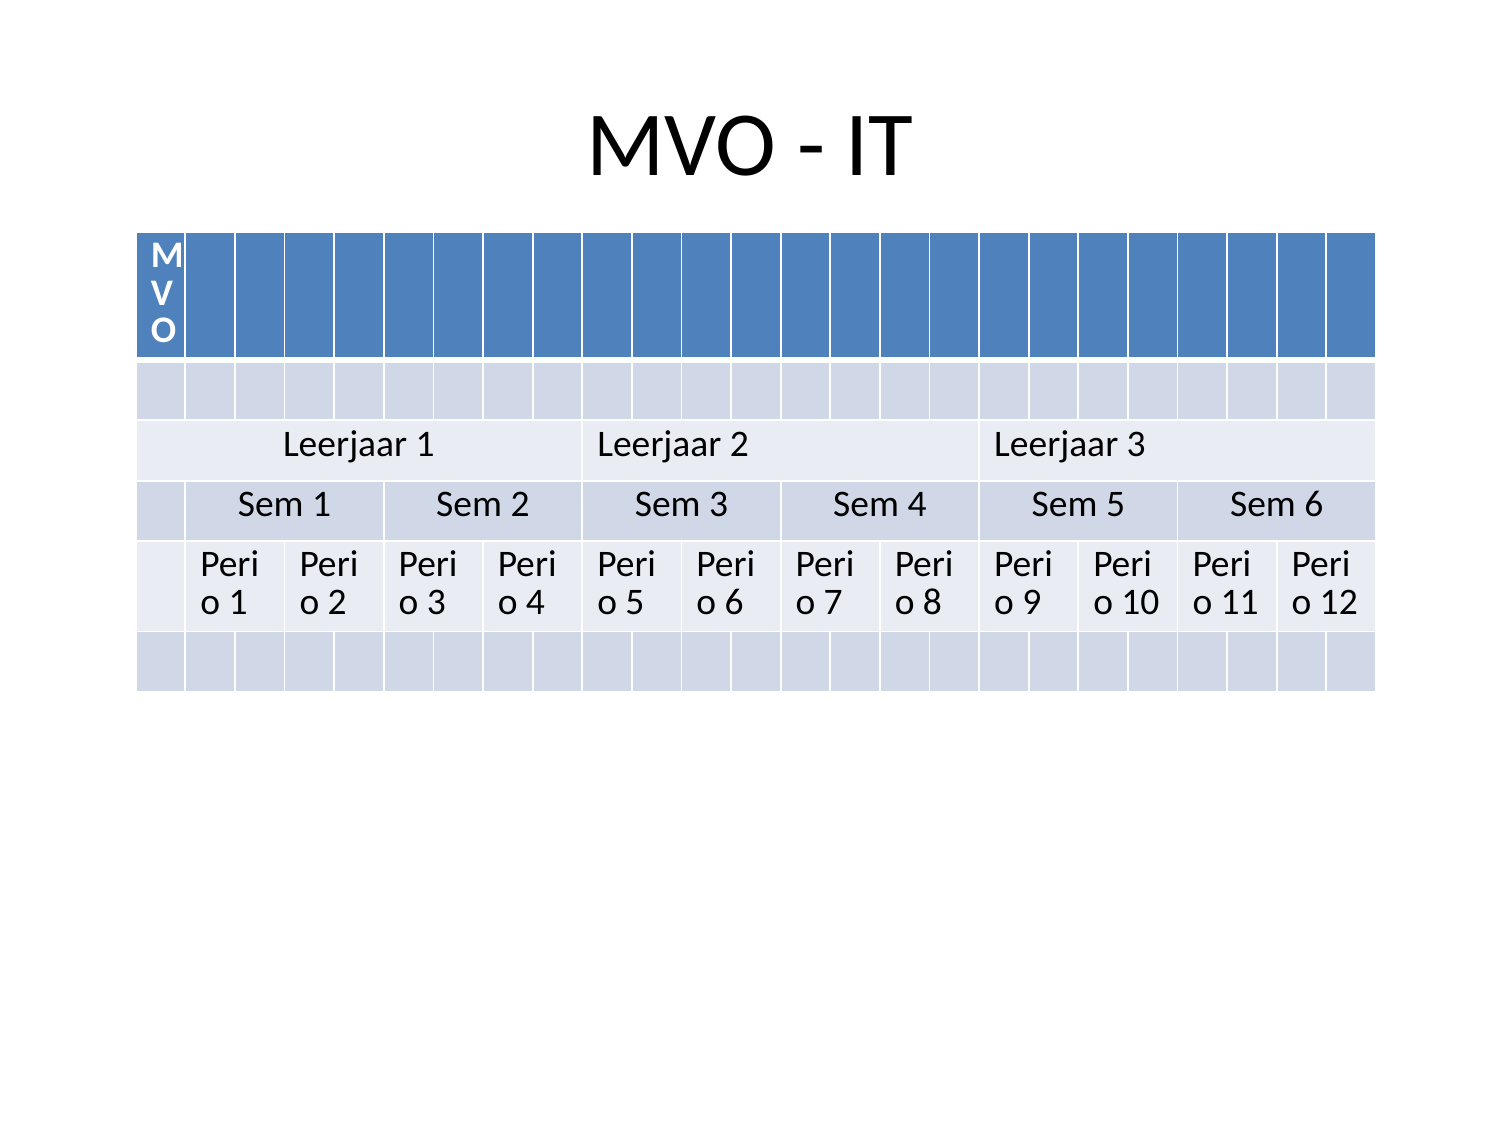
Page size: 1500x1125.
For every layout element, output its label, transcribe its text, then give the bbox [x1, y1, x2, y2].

table_cell Leerjaar 1 [137, 421, 581, 480]
table_header [484, 233, 532, 357]
table_header [930, 233, 978, 357]
table_cell Perio 2 [285, 542, 383, 631]
table_cell [534, 363, 581, 419]
table_cell [434, 632, 482, 691]
table_cell [831, 363, 879, 419]
table_header [1327, 233, 1375, 357]
table_cell [335, 363, 383, 419]
table_header [1178, 233, 1226, 357]
table_cell [1030, 632, 1077, 691]
table_cell Perio 5 [583, 542, 681, 631]
table_cell [732, 363, 780, 419]
table_header [534, 233, 581, 357]
table_cell [1228, 632, 1276, 691]
table_cell [385, 632, 433, 691]
table_cell [1129, 632, 1177, 691]
table_cell Sem 4 [782, 482, 978, 540]
table_cell Sem 1 [186, 482, 383, 540]
table_cell [930, 363, 978, 419]
table_cell [930, 632, 978, 691]
table_cell [137, 632, 184, 691]
table_cell [831, 632, 879, 691]
table_cell [1327, 632, 1375, 691]
table_cell Leerjaar 3 [980, 421, 1375, 480]
table_header [434, 233, 482, 357]
table_header [1129, 233, 1177, 357]
table_cell [682, 632, 730, 691]
table_cell Perio 8 [881, 542, 978, 631]
table_cell [1178, 363, 1226, 419]
table_cell Perio 7 [782, 542, 879, 631]
list [75, 219, 1425, 1005]
table_cell Perio 1 [186, 542, 284, 631]
table_header [980, 233, 1028, 357]
table_cell Perio 12 [1278, 542, 1375, 631]
table_header [1079, 233, 1127, 357]
table_cell [1129, 363, 1177, 419]
table_cell [1228, 363, 1276, 419]
table_cell [137, 542, 184, 631]
table_header [782, 233, 829, 357]
table_cell [980, 632, 1028, 691]
table_cell Perio 9 [980, 542, 1077, 631]
table_cell [1278, 632, 1325, 691]
table_cell [633, 632, 681, 691]
table_header [583, 233, 631, 357]
table_cell Perio 11 [1178, 542, 1276, 631]
title MVO - IT [75, 45, 1425, 219]
table_cell [1178, 632, 1226, 691]
table_header [186, 233, 234, 357]
table_cell [583, 363, 631, 419]
table_header [831, 233, 879, 357]
table_cell [484, 363, 532, 419]
table_cell [186, 632, 234, 691]
table_cell [137, 363, 184, 419]
table_cell [1030, 363, 1077, 419]
table_cell [335, 632, 383, 691]
table_cell [1278, 363, 1325, 419]
table_header [385, 233, 433, 357]
table_cell Sem 5 [980, 482, 1177, 540]
table_cell Perio 10 [1079, 542, 1177, 631]
table_header [285, 233, 333, 357]
table_cell [285, 363, 333, 419]
table_cell Sem 2 [385, 482, 581, 540]
table_cell [980, 363, 1028, 419]
table_header [633, 233, 681, 357]
table_cell [583, 632, 631, 691]
table_header [335, 233, 383, 357]
table_cell Sem 6 [1178, 482, 1375, 540]
table_cell Leerjaar 2 [583, 421, 978, 480]
table_cell [782, 363, 829, 419]
table_cell [186, 363, 234, 419]
table_cell [881, 363, 929, 419]
table_cell [1079, 632, 1127, 691]
table_cell [782, 632, 829, 691]
table_header MVO [137, 233, 184, 357]
table_header [1278, 233, 1325, 357]
table_cell Perio 3 [385, 542, 482, 631]
table_cell Perio 4 [484, 542, 581, 631]
table_header [1030, 233, 1077, 357]
table_header [682, 233, 730, 357]
table_cell [285, 632, 333, 691]
table_cell [434, 363, 482, 419]
table_cell [1327, 363, 1375, 419]
table_cell [682, 363, 730, 419]
table_cell [236, 632, 284, 691]
table_header [732, 233, 780, 357]
table_cell [534, 632, 581, 691]
table_cell [484, 632, 532, 691]
table_header [236, 233, 284, 357]
table_cell [137, 482, 184, 540]
table_cell [633, 363, 681, 419]
table_cell [385, 363, 433, 419]
table_cell [881, 632, 929, 691]
table_cell [236, 363, 284, 419]
table_cell [1079, 363, 1127, 419]
table_cell Sem 3 [583, 482, 780, 540]
table_cell [732, 632, 780, 691]
table_header [1228, 233, 1276, 357]
table_header [881, 233, 929, 357]
table_cell Perio 6 [682, 542, 780, 631]
